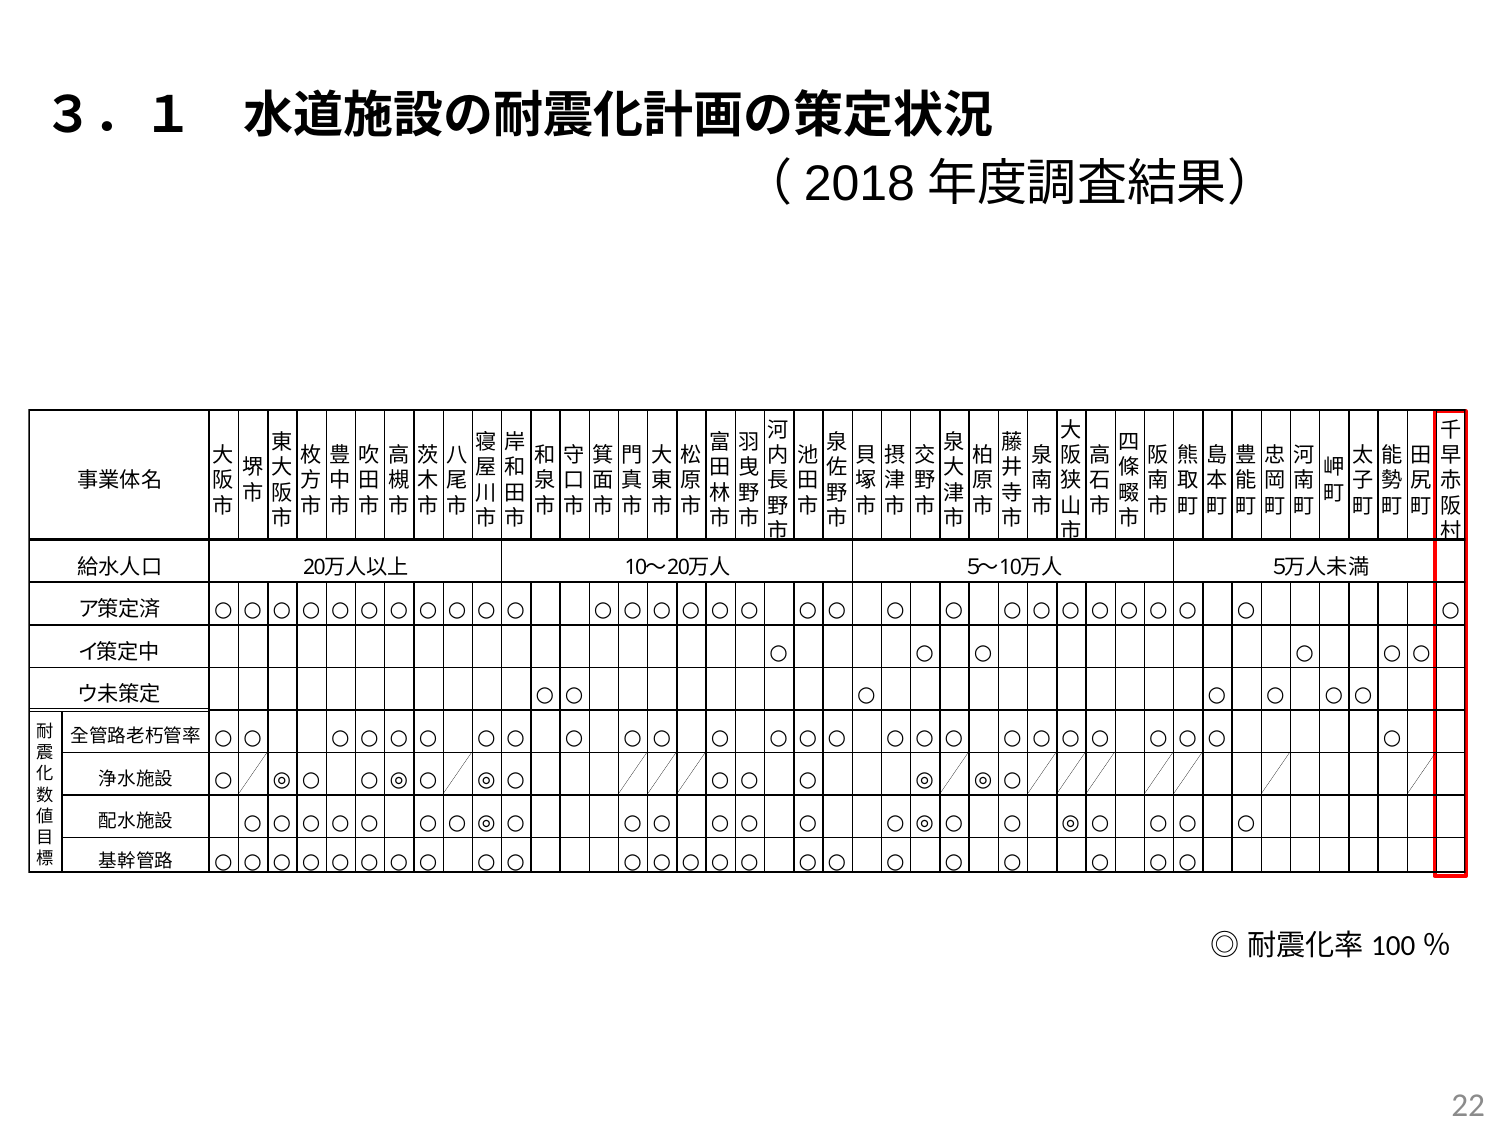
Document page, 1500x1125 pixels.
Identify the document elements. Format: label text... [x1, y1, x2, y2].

text_box ◎耐震化率100％ [1196, 919, 1467, 969]
slide_number 22 [1162, 1072, 1500, 1125]
text_box ３．１ 水道施設の耐震化計画の策定状況 （2018年度調査結果） [28, 75, 1418, 220]
picture [28, 409, 1467, 875]
